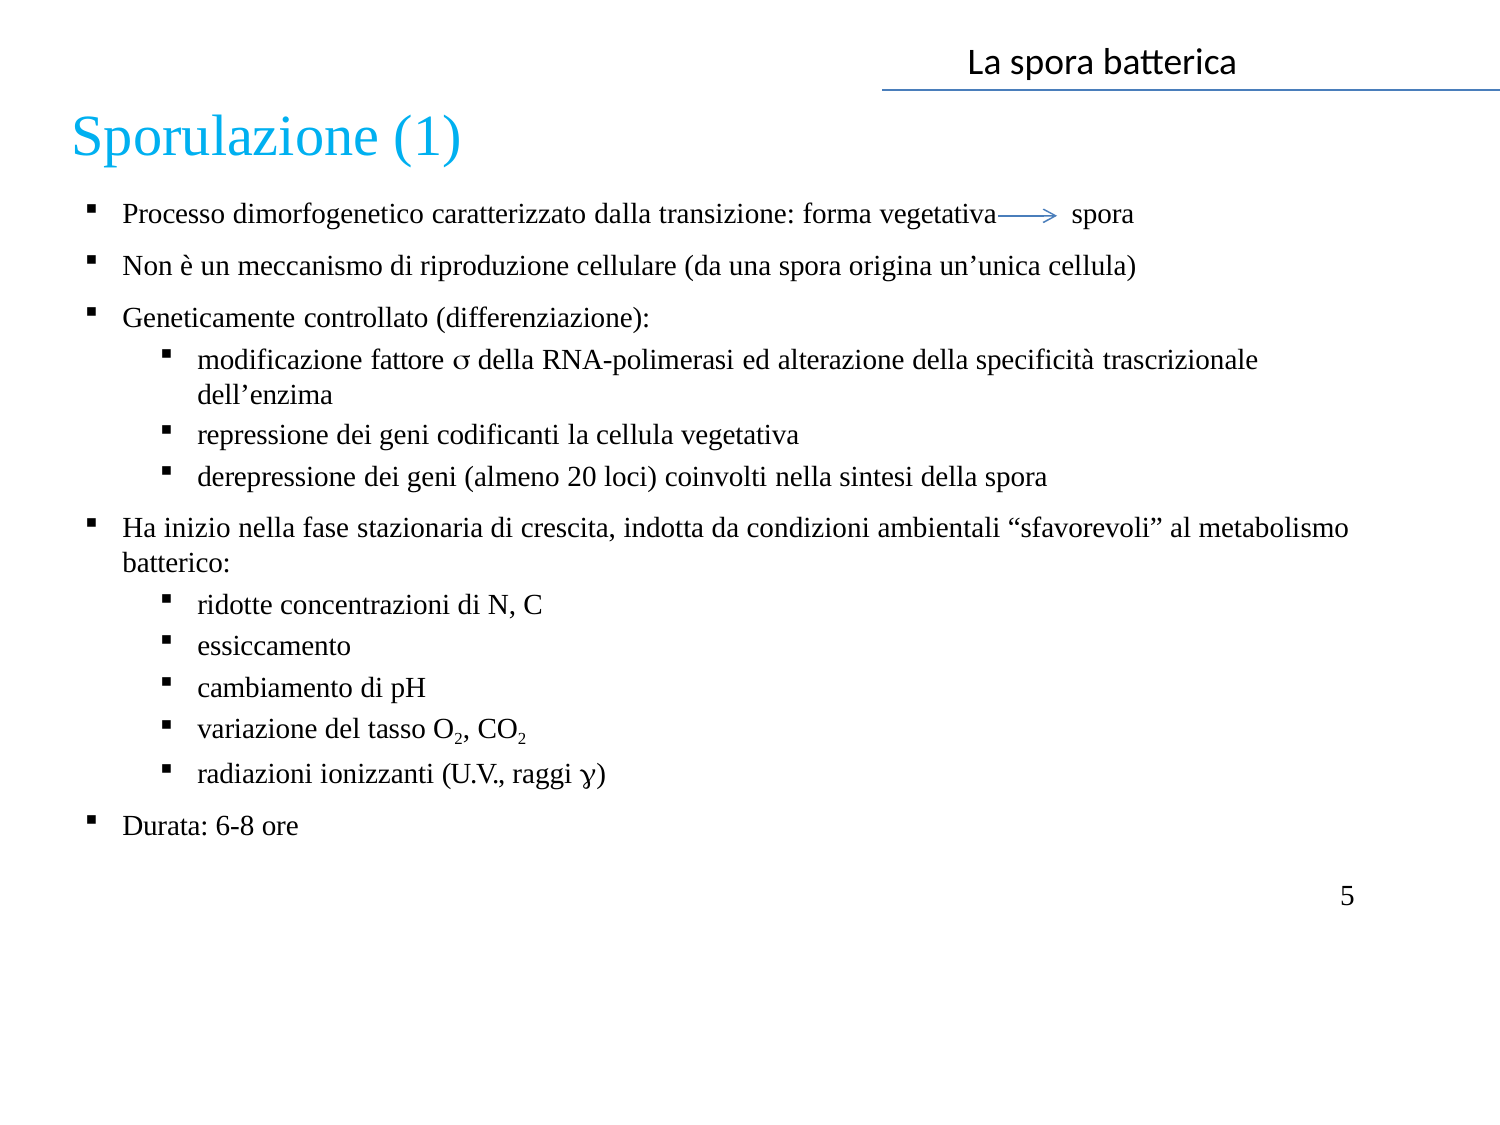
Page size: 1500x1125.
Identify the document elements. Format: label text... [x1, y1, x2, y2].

text_box La spora batterica [952, 29, 1253, 89]
text_box Sporulazione (1) [56, 90, 478, 175]
text_box Processo dimorfogenetico caratterizzato dalla transizione: forma vegetativa spora Non è un meccanismo di riproduzione cellulare (da una spora origina un’unica cellula) Geneticamente controllato (differenziazione): modificazione fattore  della RNA-polimerasi ed alterazione della specificità trascrizionale dell’enzima repressione dei geni codificanti la cellula vegetativa derepressione dei geni (almeno 20 loci) coinvolti nella sintesi della spora Ha inizio nella fase stazionaria di crescita, indotta da condizioni ambientali “sfavorevoli” al metabolismo batterico: ridotte concentrazioni di N, C essiccamento cambiamento di pH variazione del tasso O2, CO2 radiazioni ionizzanti (U.V., raggi ) Durata: 6-8 ore 5 [76, 175, 1358, 912]
